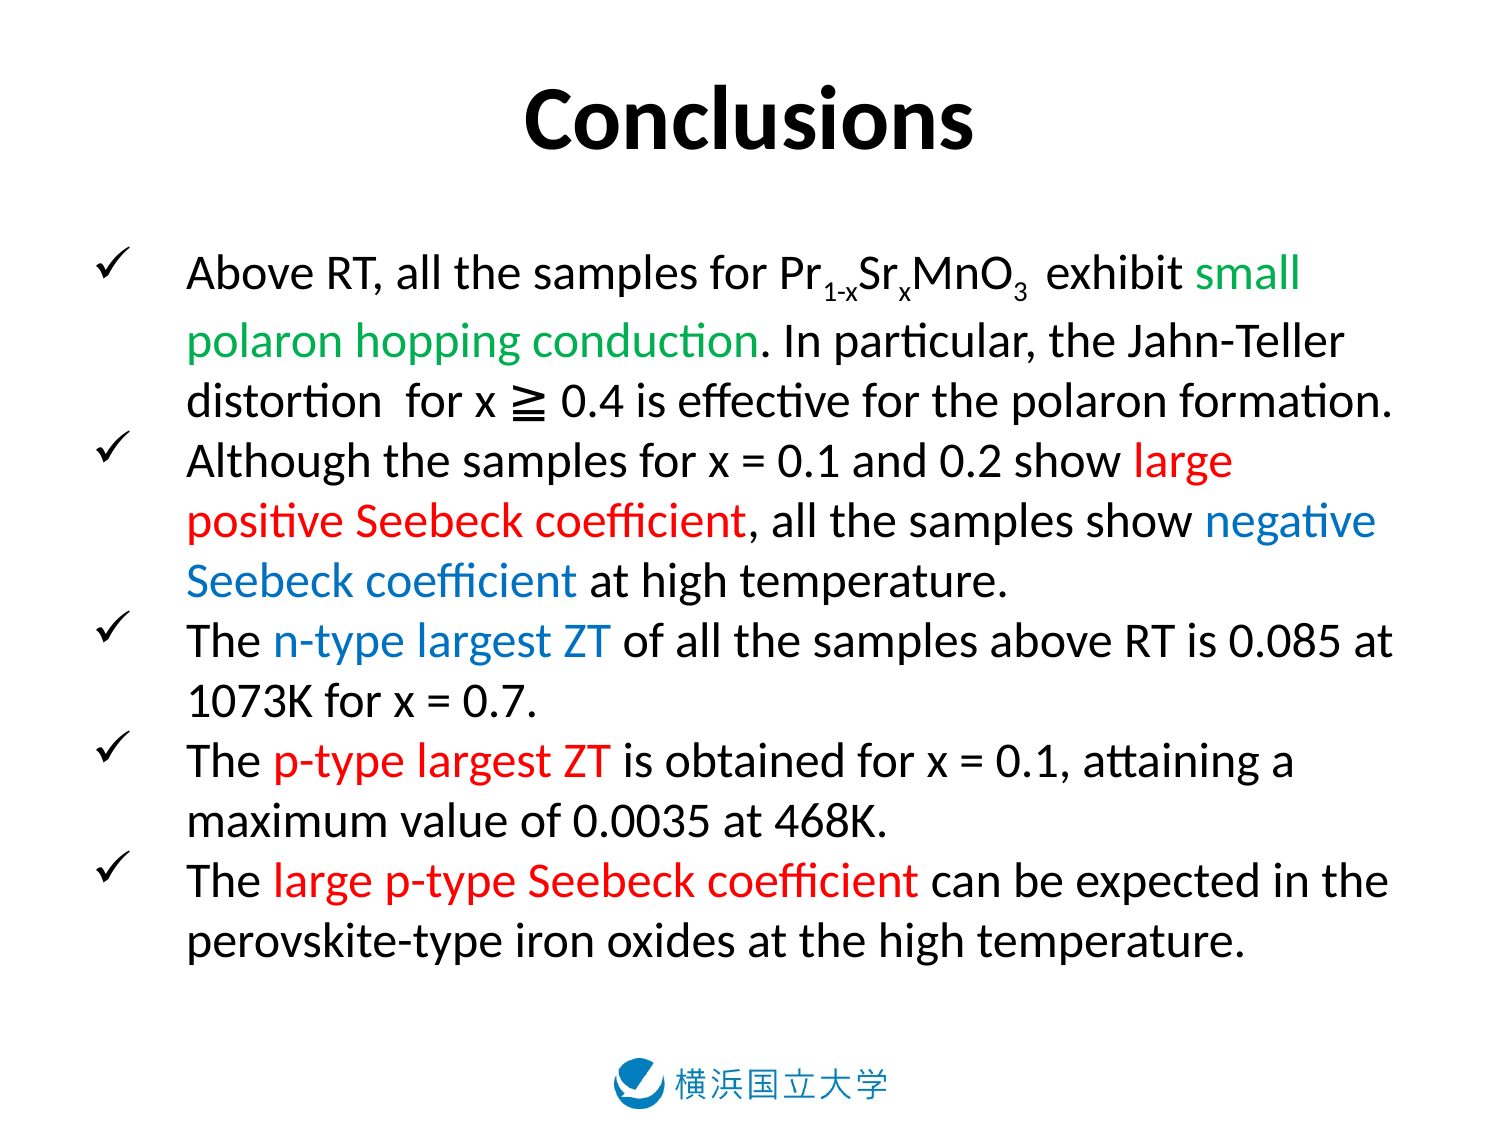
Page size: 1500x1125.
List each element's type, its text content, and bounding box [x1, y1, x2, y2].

picture [613, 1087, 631, 1109]
picture [613, 1058, 887, 1109]
title Conclusions [75, 19, 1425, 207]
text_box Above RT, all the samples for Pr1-xSrxMnO3 exhibit small polaron hopping conduction. In particular, the Jahn-Teller distortion for x ≧ 0.4 is effective for the polaron formation. Although the samples for x = 0.1 and 0.2 show large positive Seebeck coefficient, all the samples show negative Seebeck coefficient at high temperature. The n-type largest ZT of all the samples above RT is 0.085 at 1073K for x = 0.7. The p-type largest ZT is obtained for x = 0.1, attaining a maximum value of 0.0035 at 468K. The large p-type Seebeck coefficient can be expected in the perovskite-type iron oxides at the high temperature. [77, 231, 1413, 975]
